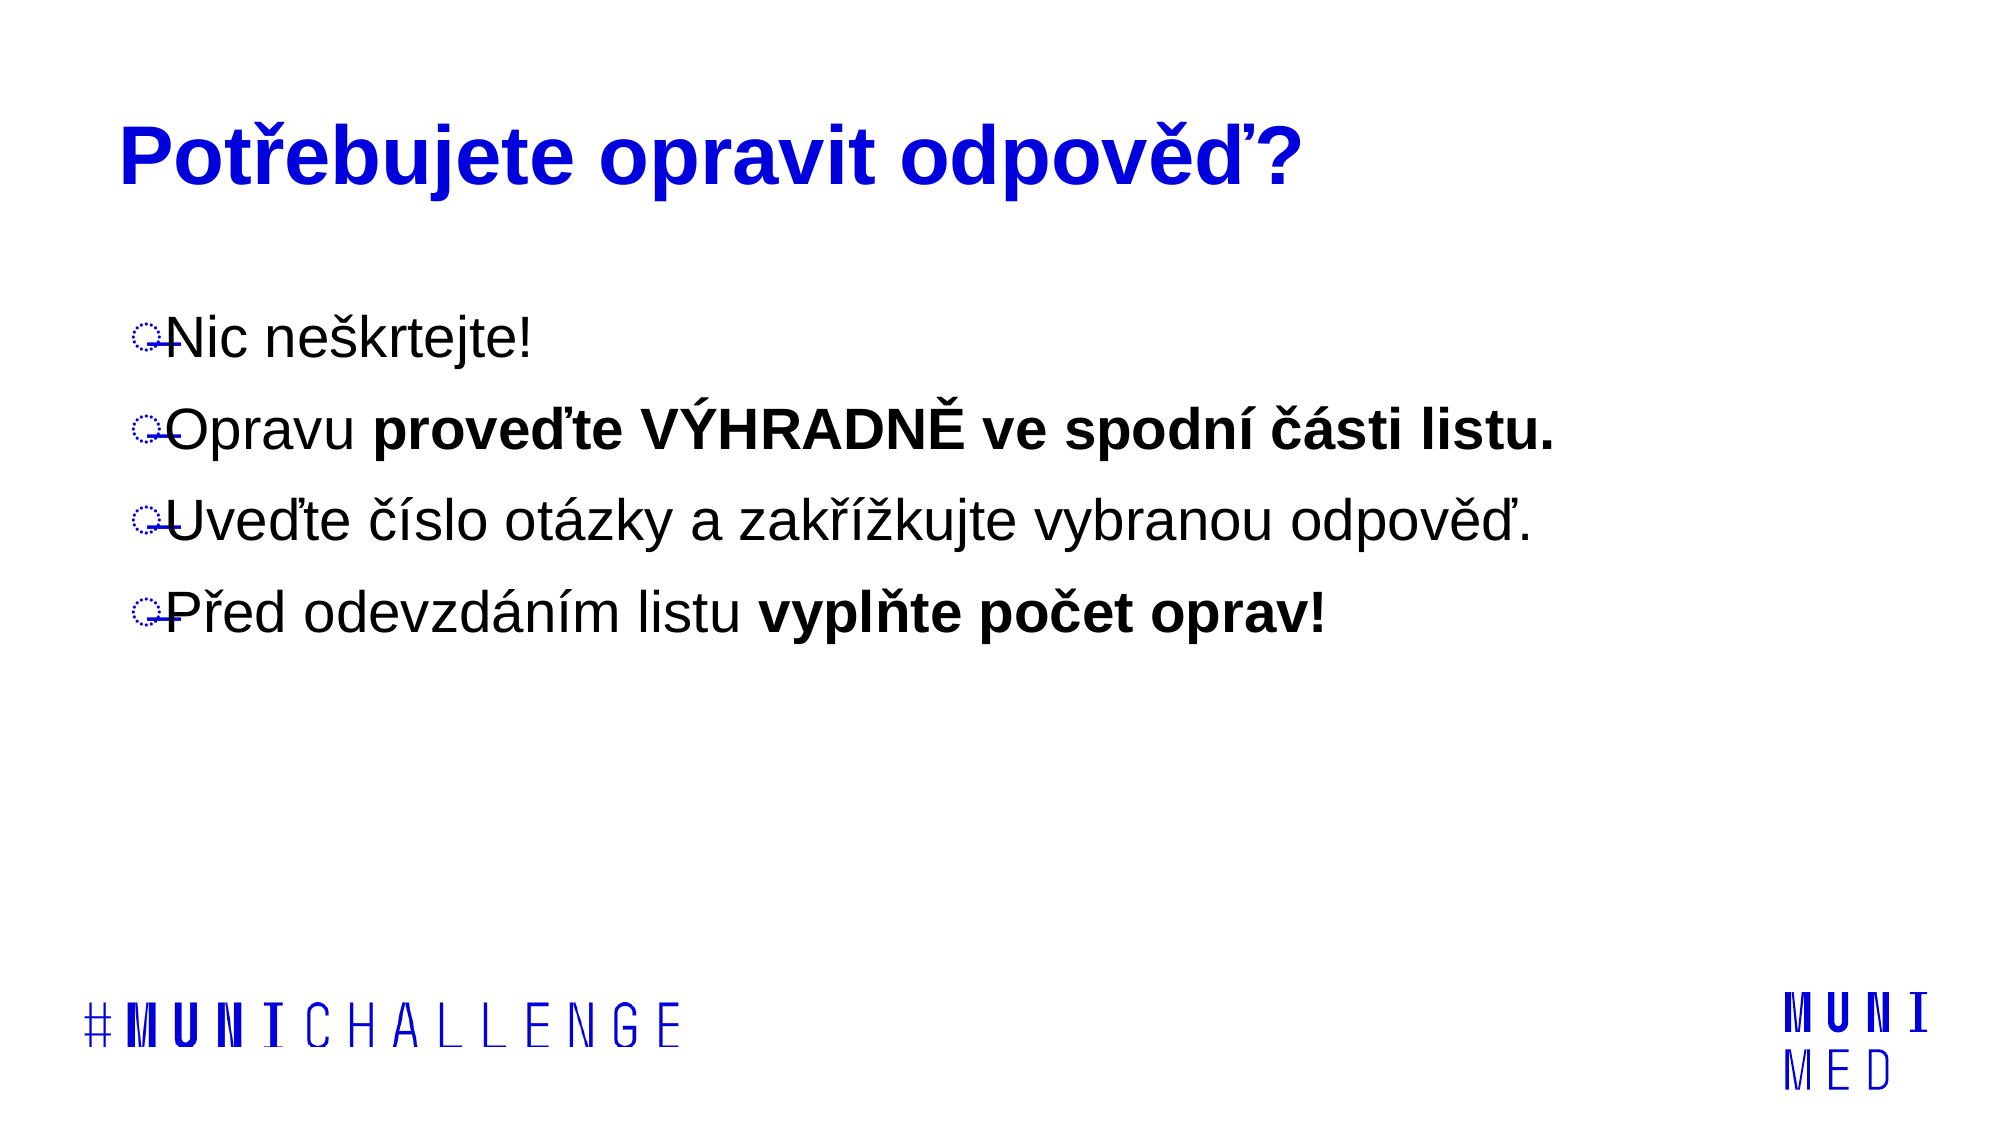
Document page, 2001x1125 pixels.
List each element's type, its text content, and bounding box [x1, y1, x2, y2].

list Nic neškrtejte! Opravu proveďte VÝHRADNĚ ve spodní části listu. Uveďte číslo otázky a zakřížkujte vybranou odpověď. Před odevzdáním listu vyplňte počet oprav! [118, 277, 1682, 957]
picture [84, 1001, 679, 1048]
title Potřebujete opravit odpověď? [118, 118, 1883, 193]
